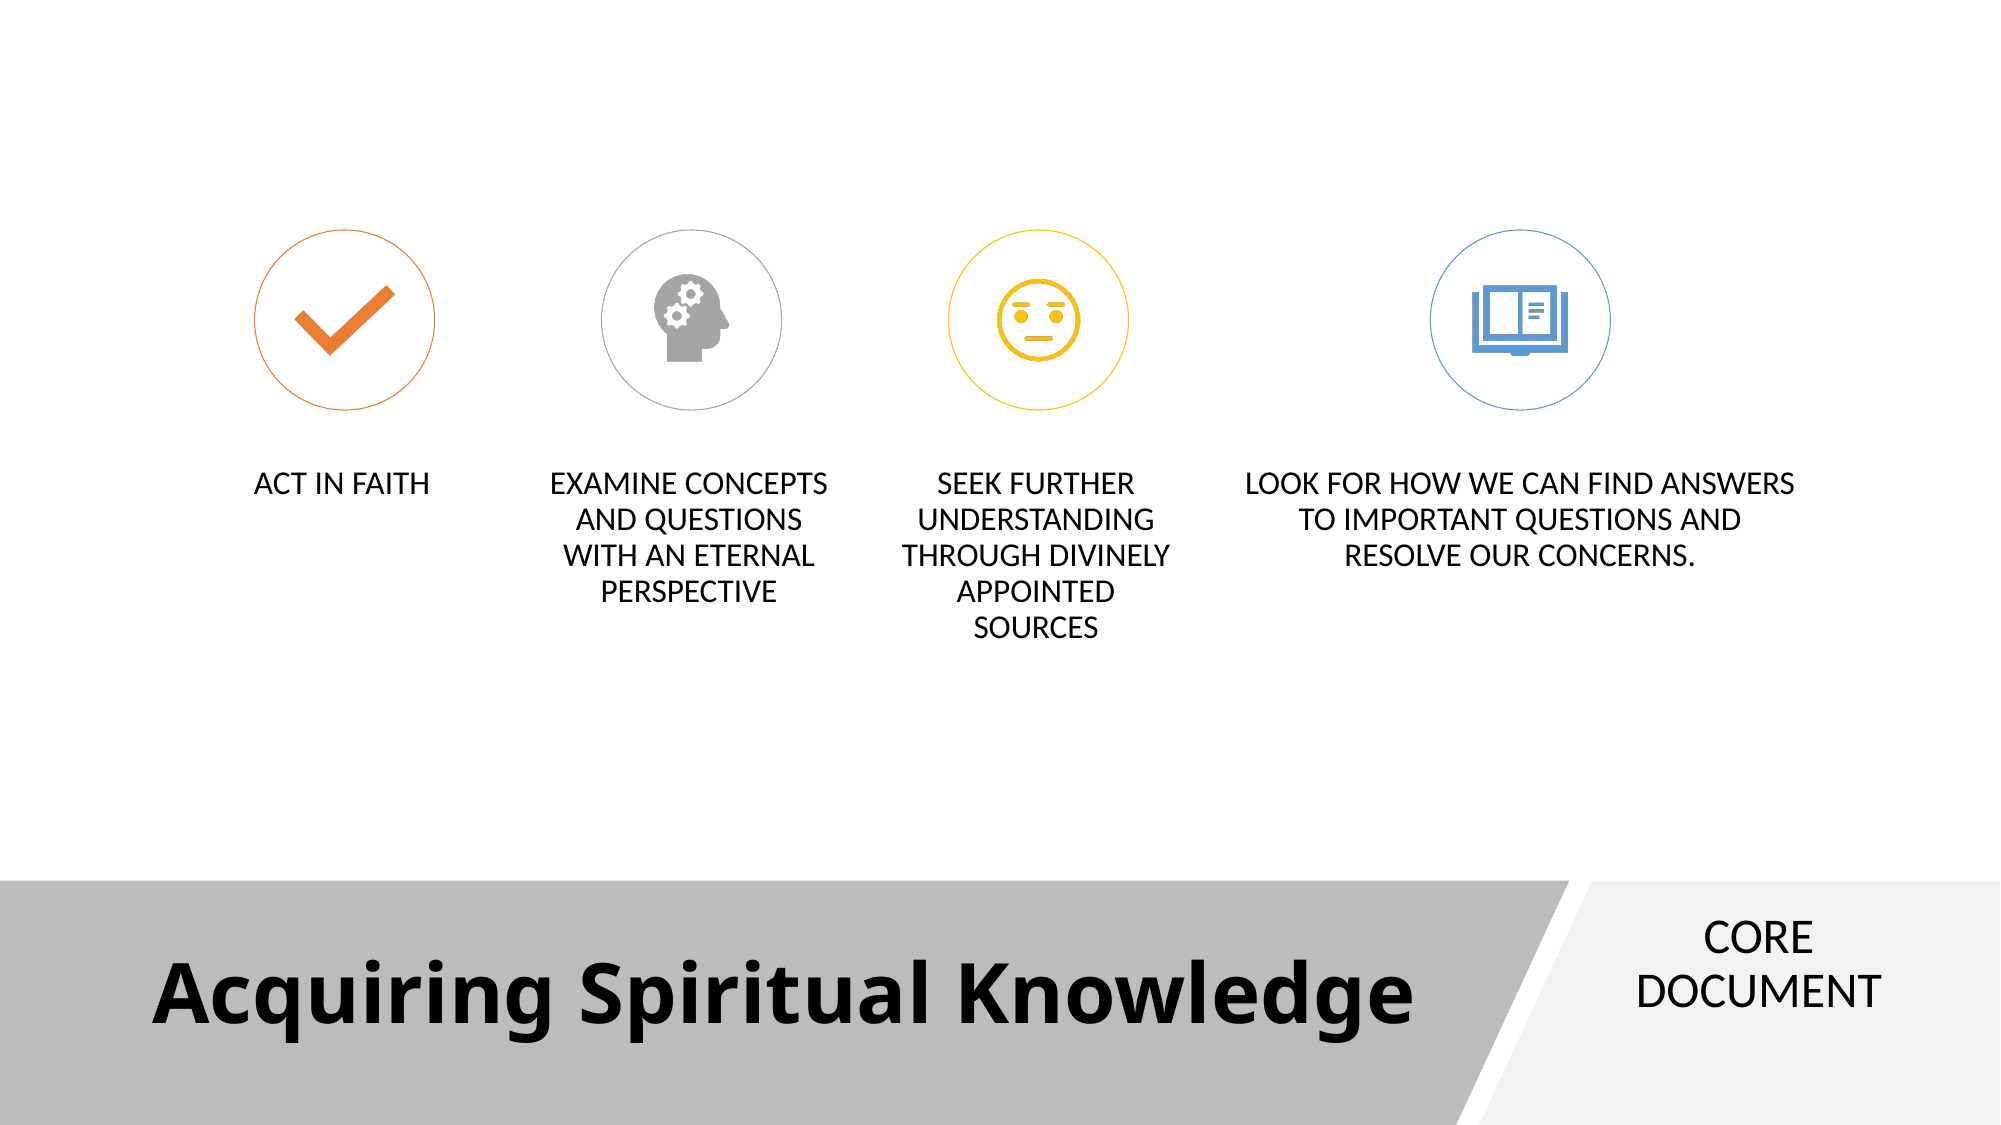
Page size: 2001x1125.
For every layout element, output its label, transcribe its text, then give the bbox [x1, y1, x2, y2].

text_box [0, 879, 1472, 1125]
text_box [857, 470, 1902, 1095]
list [137, 105, 1863, 775]
title Acquiring Spiritual Knowledge [137, 907, 857, 1087]
text_box [1477, 879, 2000, 1125]
